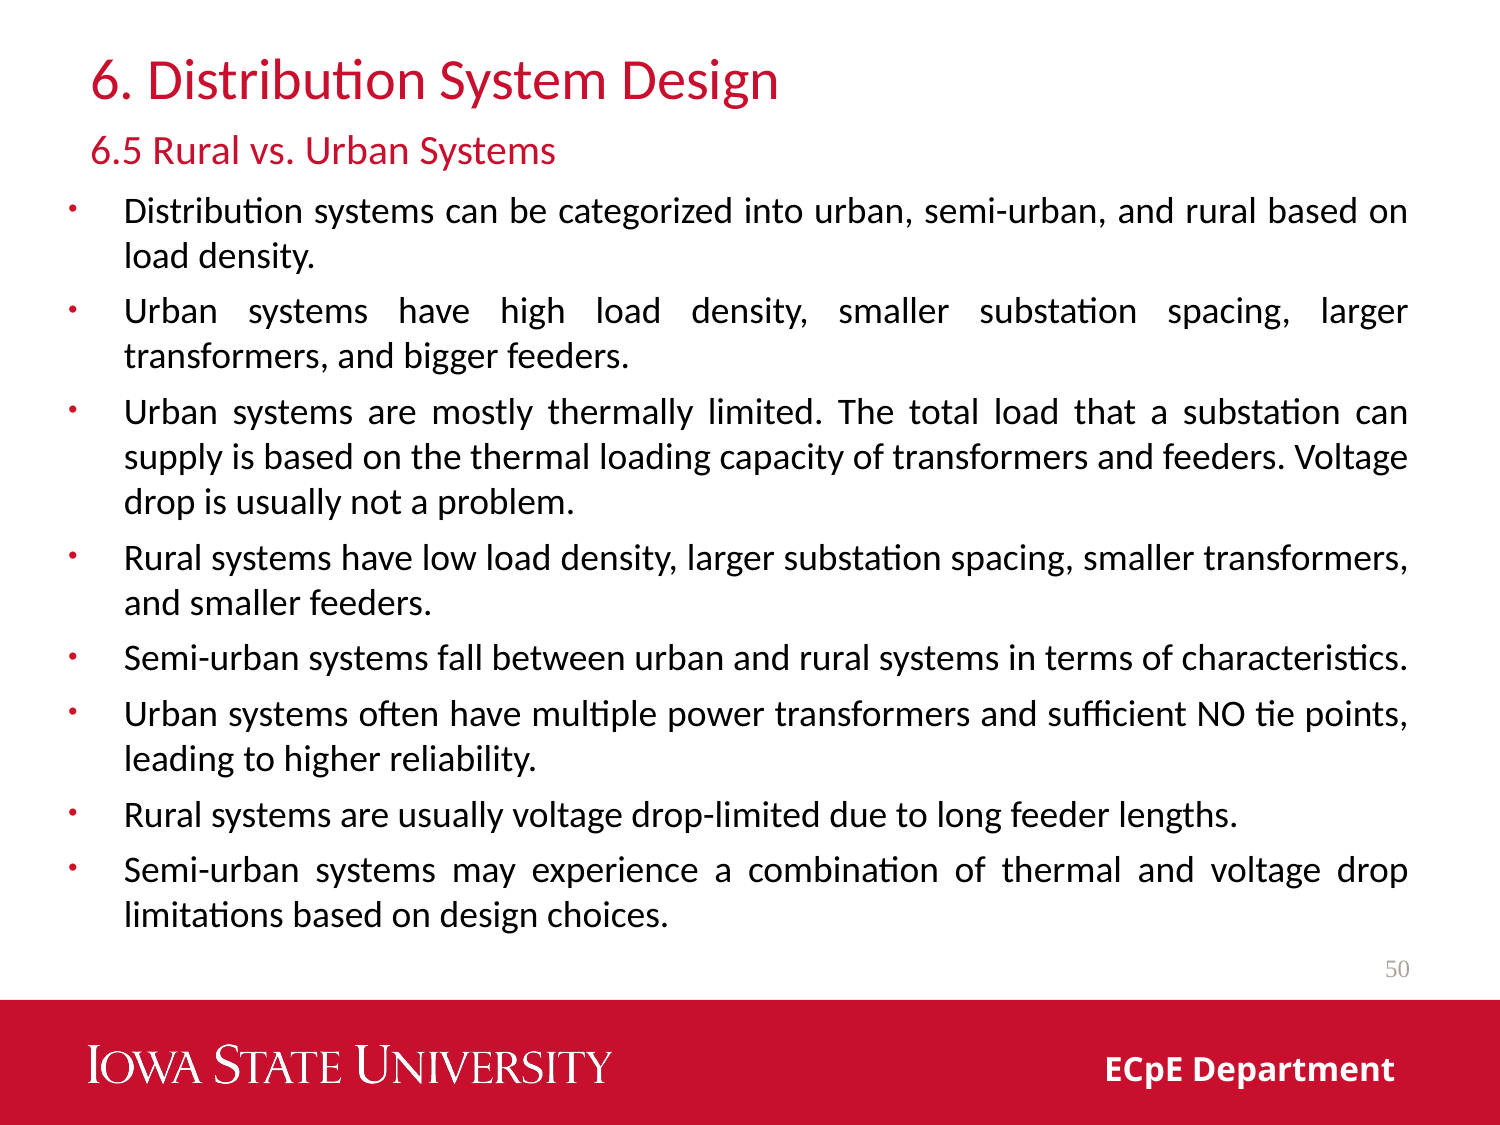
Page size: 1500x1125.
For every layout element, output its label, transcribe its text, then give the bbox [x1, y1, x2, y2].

title 6. Distribution System Design [74, 24, 1426, 128]
list Distribution systems can be categorized into urban, semi-urban, and rural based on load density. Urban systems have high load density, smaller substation spacing, larger transformers, and bigger feeders. Urban systems are mostly thermally limited. The total load that a substation can supply is based on the thermal loading capacity of transformers and feeders. Voltage drop is usually not a problem. Rural systems have low load density, larger substation spacing, smaller transformers, and smaller feeders. Semi-urban systems fall between urban and rural systems in terms of characteristics. Urban systems often have multiple power transformers and sufficient NO tie points, leading to higher reliability. Rural systems are usually voltage drop-limited due to long feeder lengths. Semi-urban systems may experience a combination of thermal and voltage drop limitations based on design choices. [52, 178, 1426, 853]
footer ECpE Department [1074, 1038, 1425, 1099]
text_box 6.5 Rural vs. Urban Systems [74, 117, 1425, 179]
slide_number 50 [1074, 937, 1425, 998]
picture [87, 1044, 613, 1088]
